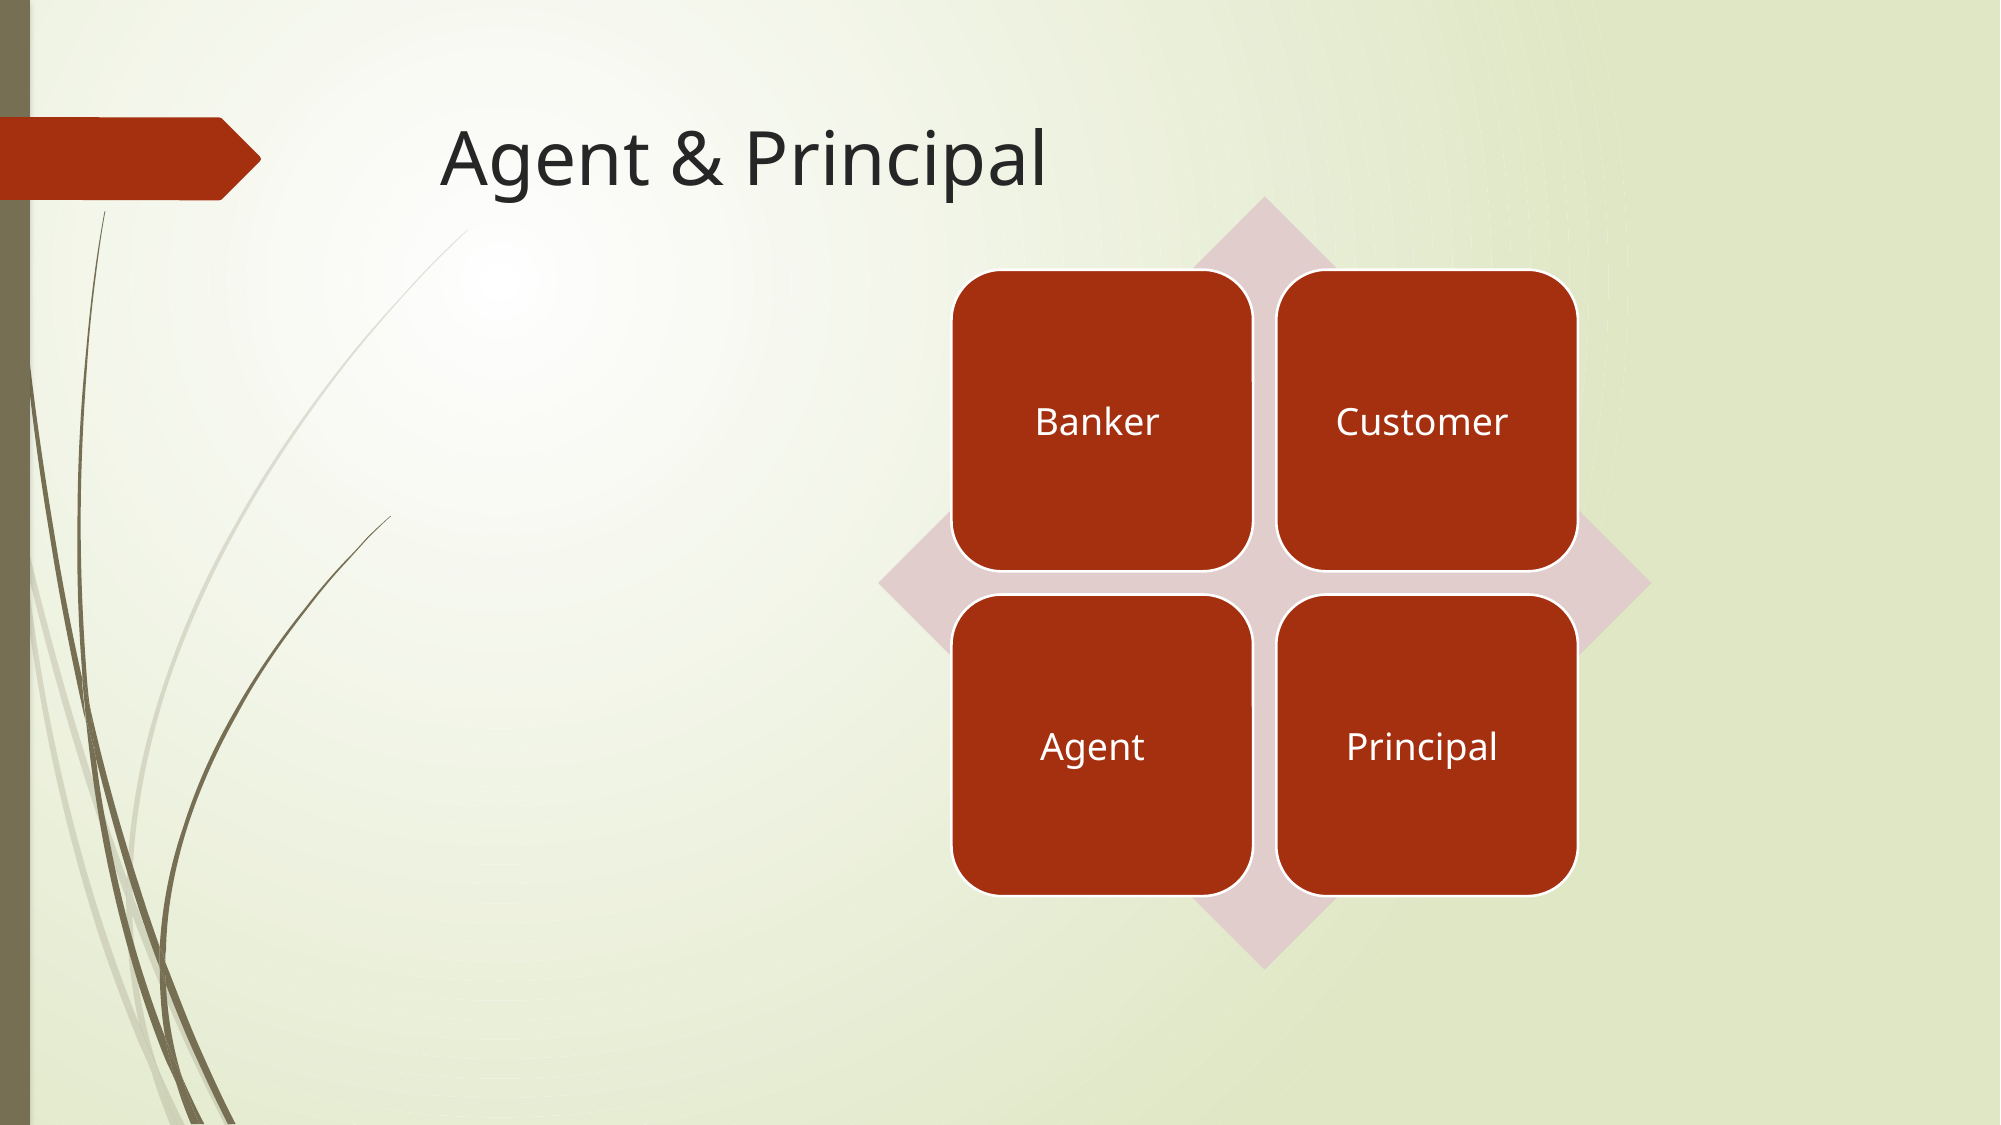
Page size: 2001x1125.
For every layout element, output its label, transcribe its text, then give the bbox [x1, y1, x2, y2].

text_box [576, 196, 1953, 970]
title Agent & Principal [425, 102, 1888, 313]
